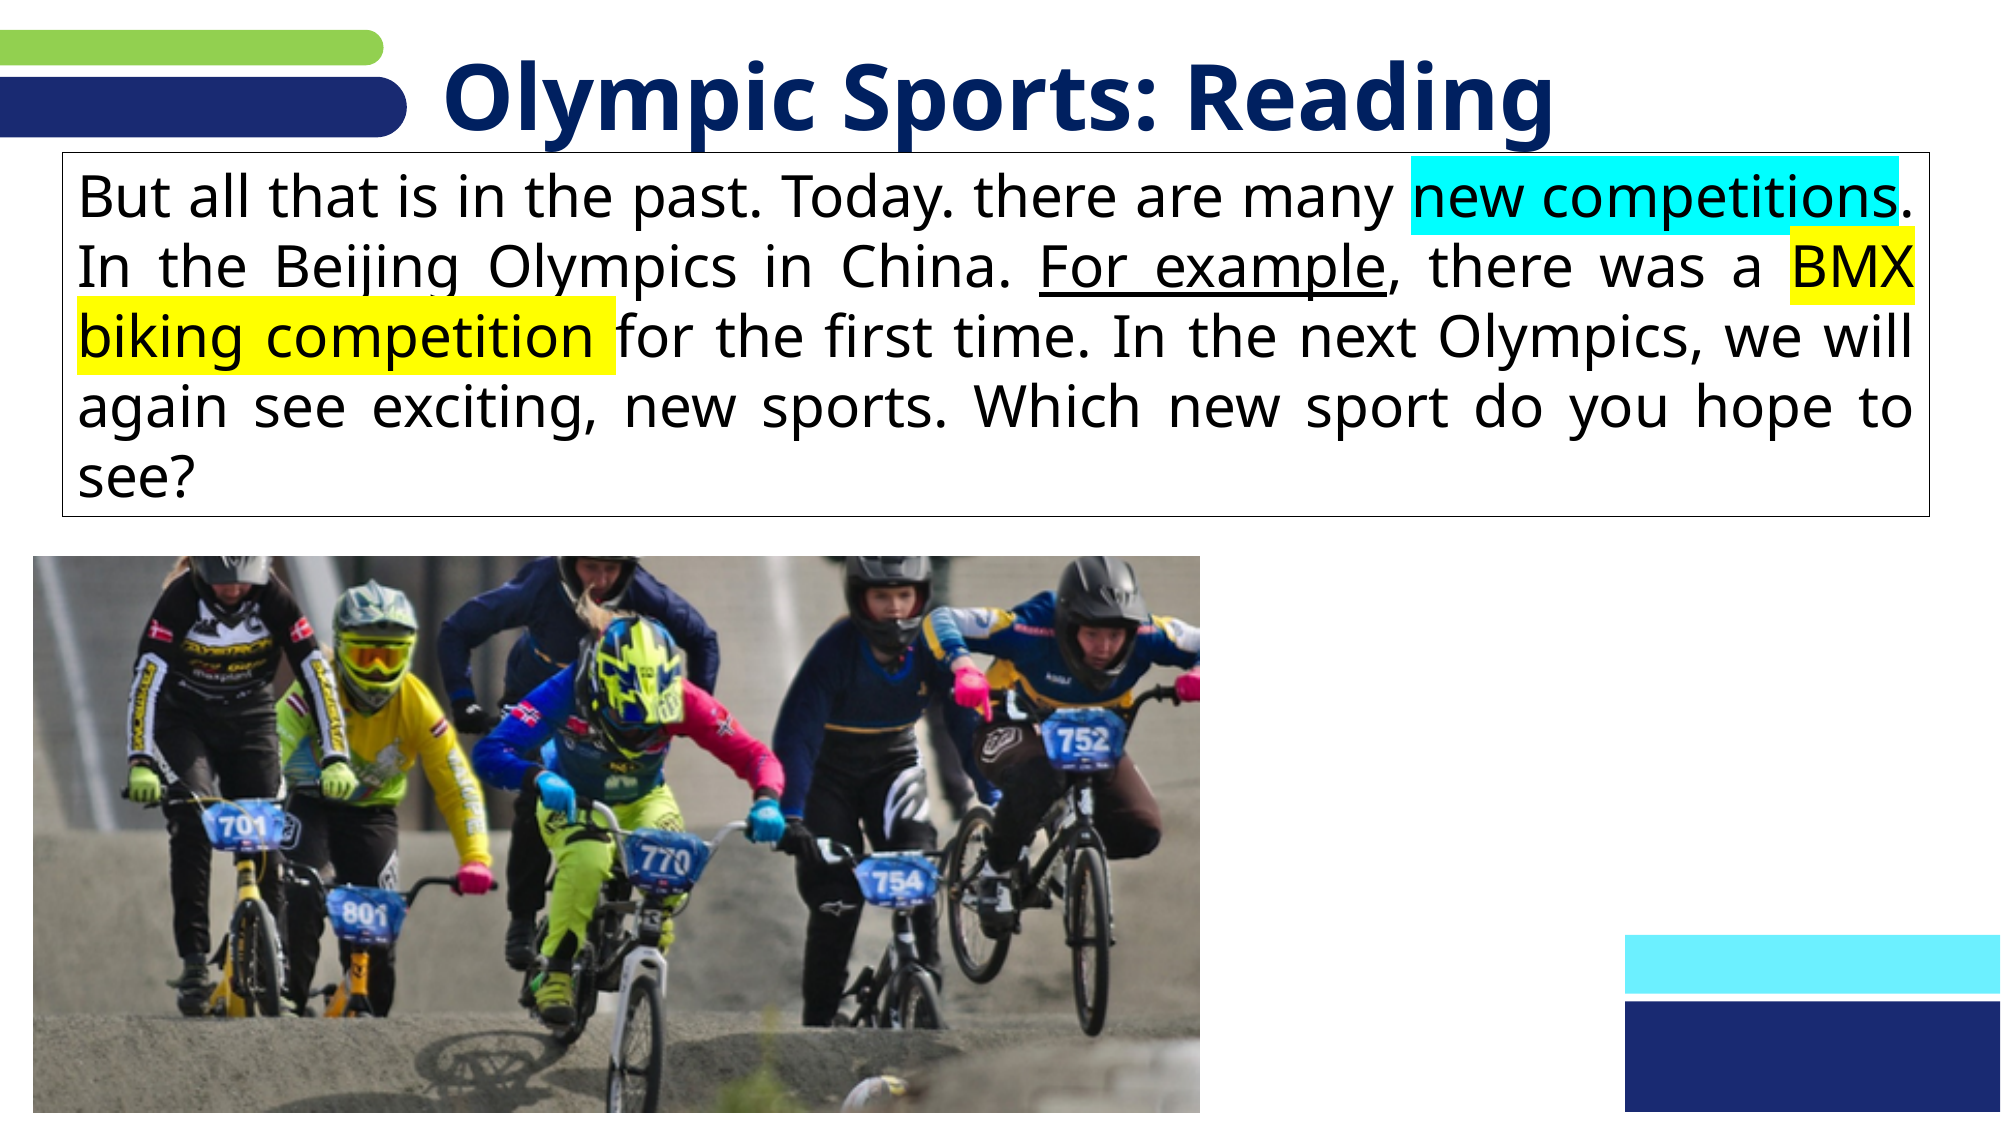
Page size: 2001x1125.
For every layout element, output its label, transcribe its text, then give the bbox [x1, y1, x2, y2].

text_box But all that is in the past. Today. there are many new competitions. In the Beijing Olympics in China. For example, there was a BMX biking competition for the first time. In the next Olympics, we will again see exciting, new sports. Which new sport do you hope to see? [62, 152, 1930, 517]
title Olympic Sports: Reading [0, 34, 2000, 153]
picture [33, 556, 1626, 1113]
